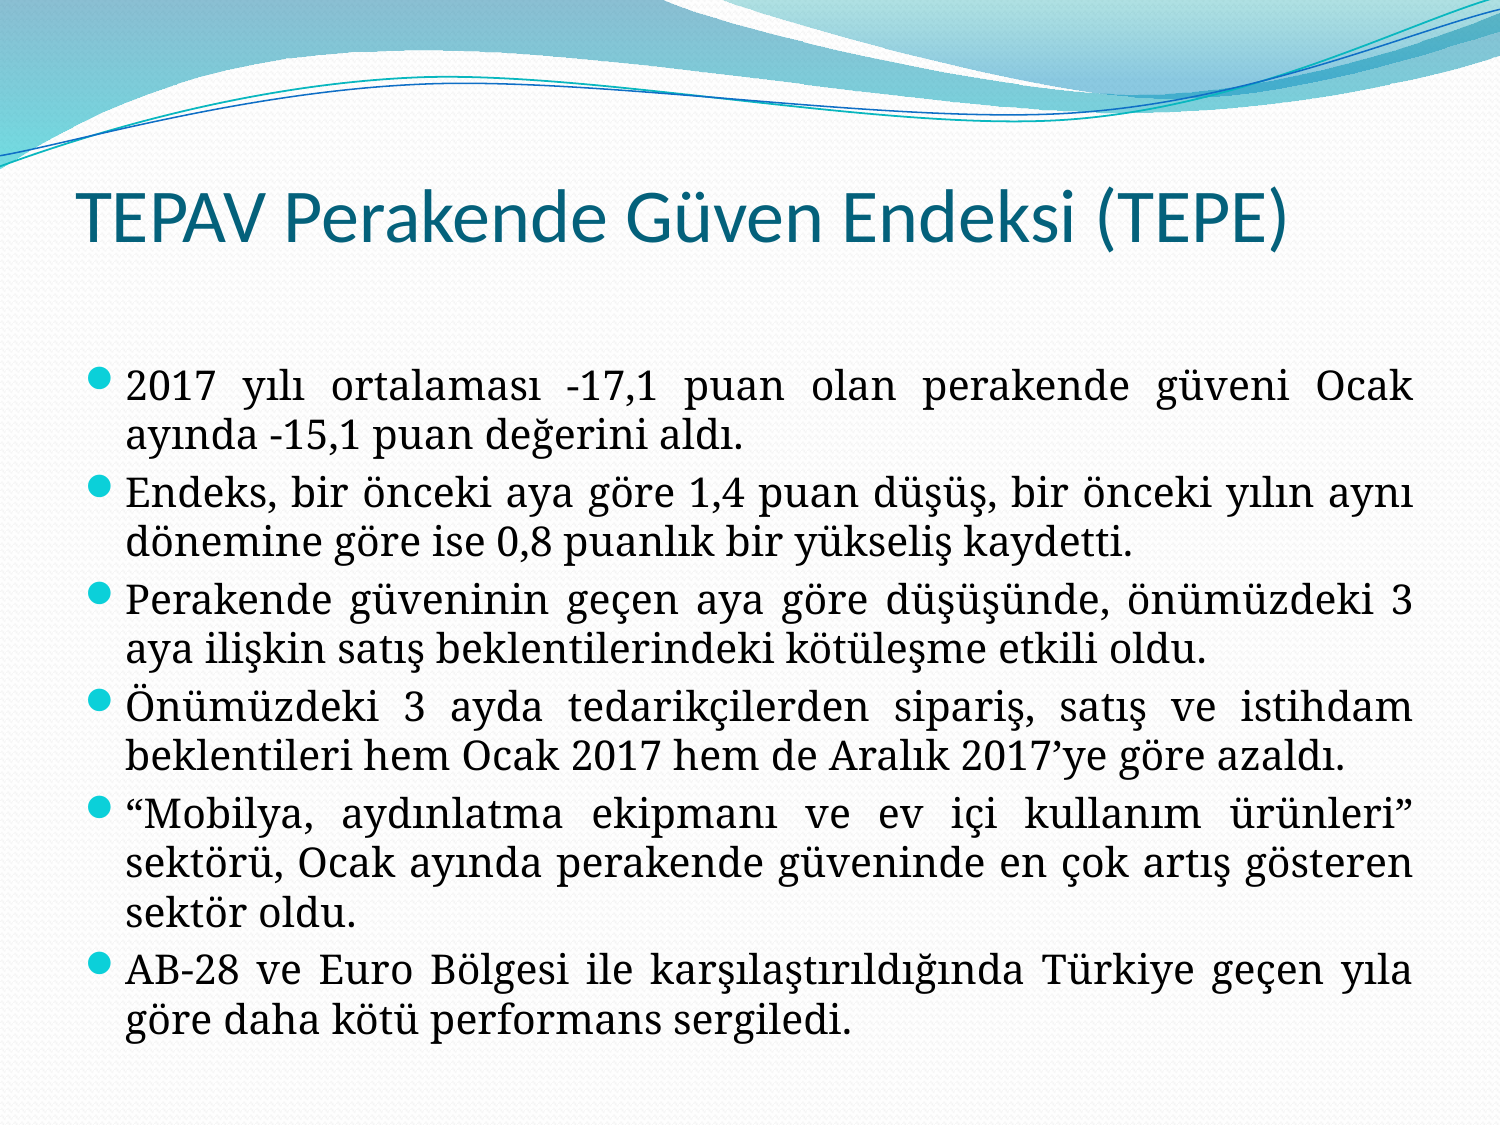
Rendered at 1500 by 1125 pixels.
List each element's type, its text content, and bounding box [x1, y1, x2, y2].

title TEPAV Perakende Güven Endeksi (TEPE) [75, 115, 1425, 258]
list 2017 yılı ortalaması -17,1 puan olan perakende güveni Ocak ayında -15,1 puan değerini aldı. Endeks, bir önceki aya göre 1,4 puan düşüş, bir önceki yılın aynı dönemine göre ise 0,8 puanlık bir yükseliş kaydetti. Perakende güveninin geçen aya göre düşüşünde, önümüzdeki 3 aya ilişkin satış beklentilerindeki kötüleşme etkili oldu. Önümüzdeki 3 ayda tedarikçilerden sipariş, satış ve istihdam beklentileri hem Ocak 2017 hem de Aralık 2017’ye göre azaldı. “Mobilya, aydınlatma ekipmanı ve ev içi kullanım ürünleri” sektörü, Ocak ayında perakende güveninde en çok artış gösteren sektör oldu. AB-28 ve Euro Bölgesi ile karşılaştırıldığında Türkiye geçen yıla göre daha kötü performans sergiledi. [70, 351, 1430, 1067]
